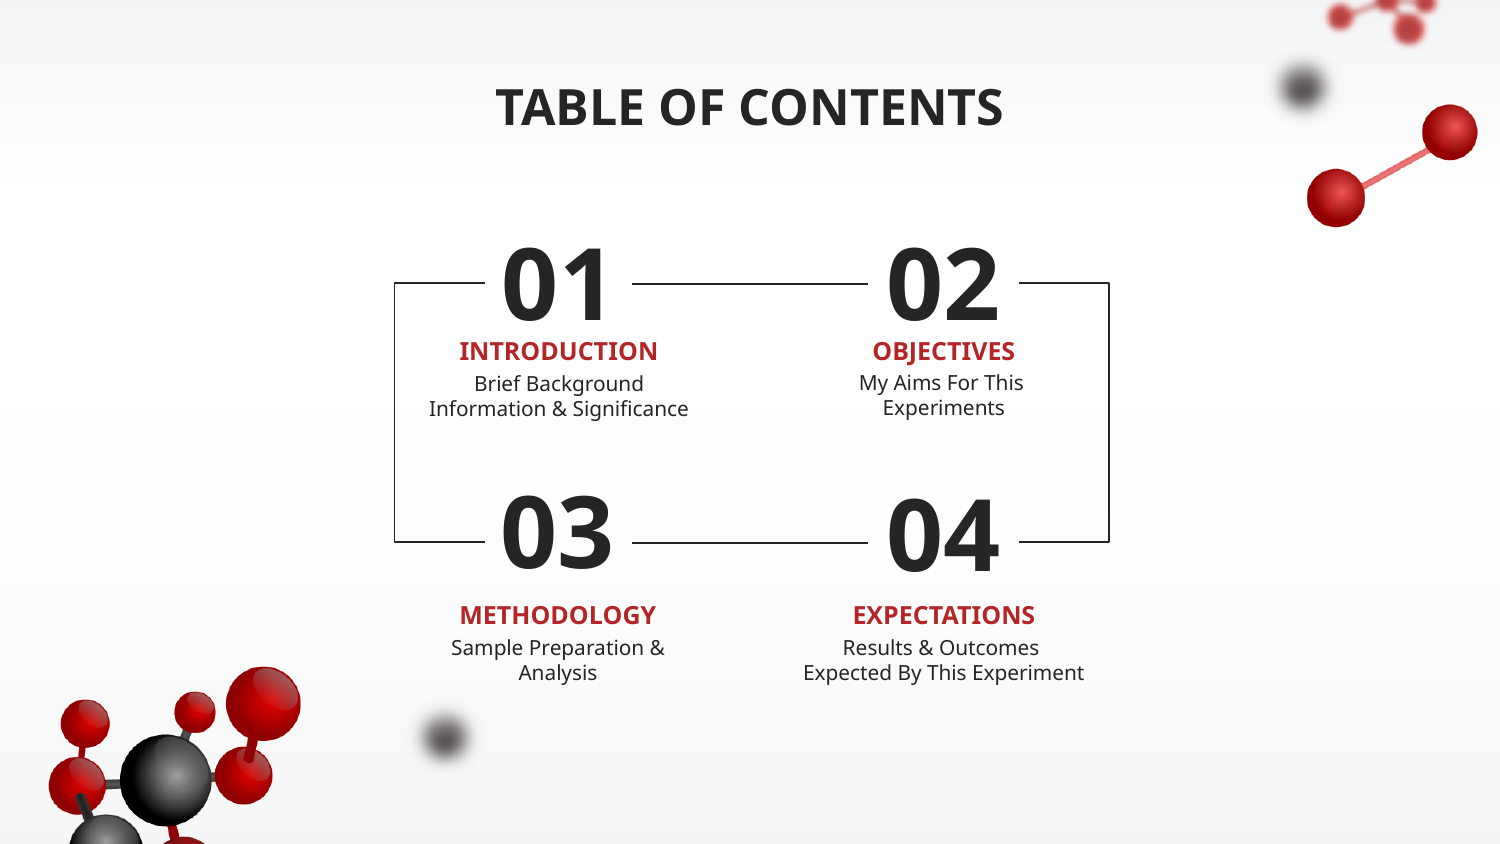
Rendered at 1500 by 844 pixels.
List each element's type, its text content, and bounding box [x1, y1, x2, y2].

title METHODOLOGY [414, 577, 702, 619]
picture [0, 0, 1500, 844]
title INTRODUCTION [485, 328, 703, 355]
title 04 [800, 483, 1088, 579]
title OBJECTIVES [800, 328, 1019, 354]
text_box [394, 283, 485, 543]
subtitle Results & Outcomes Expected By This Experiment [787, 619, 1101, 714]
title 03 [414, 481, 702, 577]
subtitle Brief Background Information & Significance [485, 355, 716, 423]
title 01 [415, 233, 703, 328]
subtitle Sample Preparation & Analysis [401, 619, 715, 714]
subtitle My Aims For This Experiments [781, 354, 1019, 449]
title EXPECTATIONS [791, 550, 1097, 619]
title TABLE OF CONTENTS [357, 45, 1143, 151]
text_box [1018, 283, 1110, 543]
title 02 [800, 232, 1088, 328]
